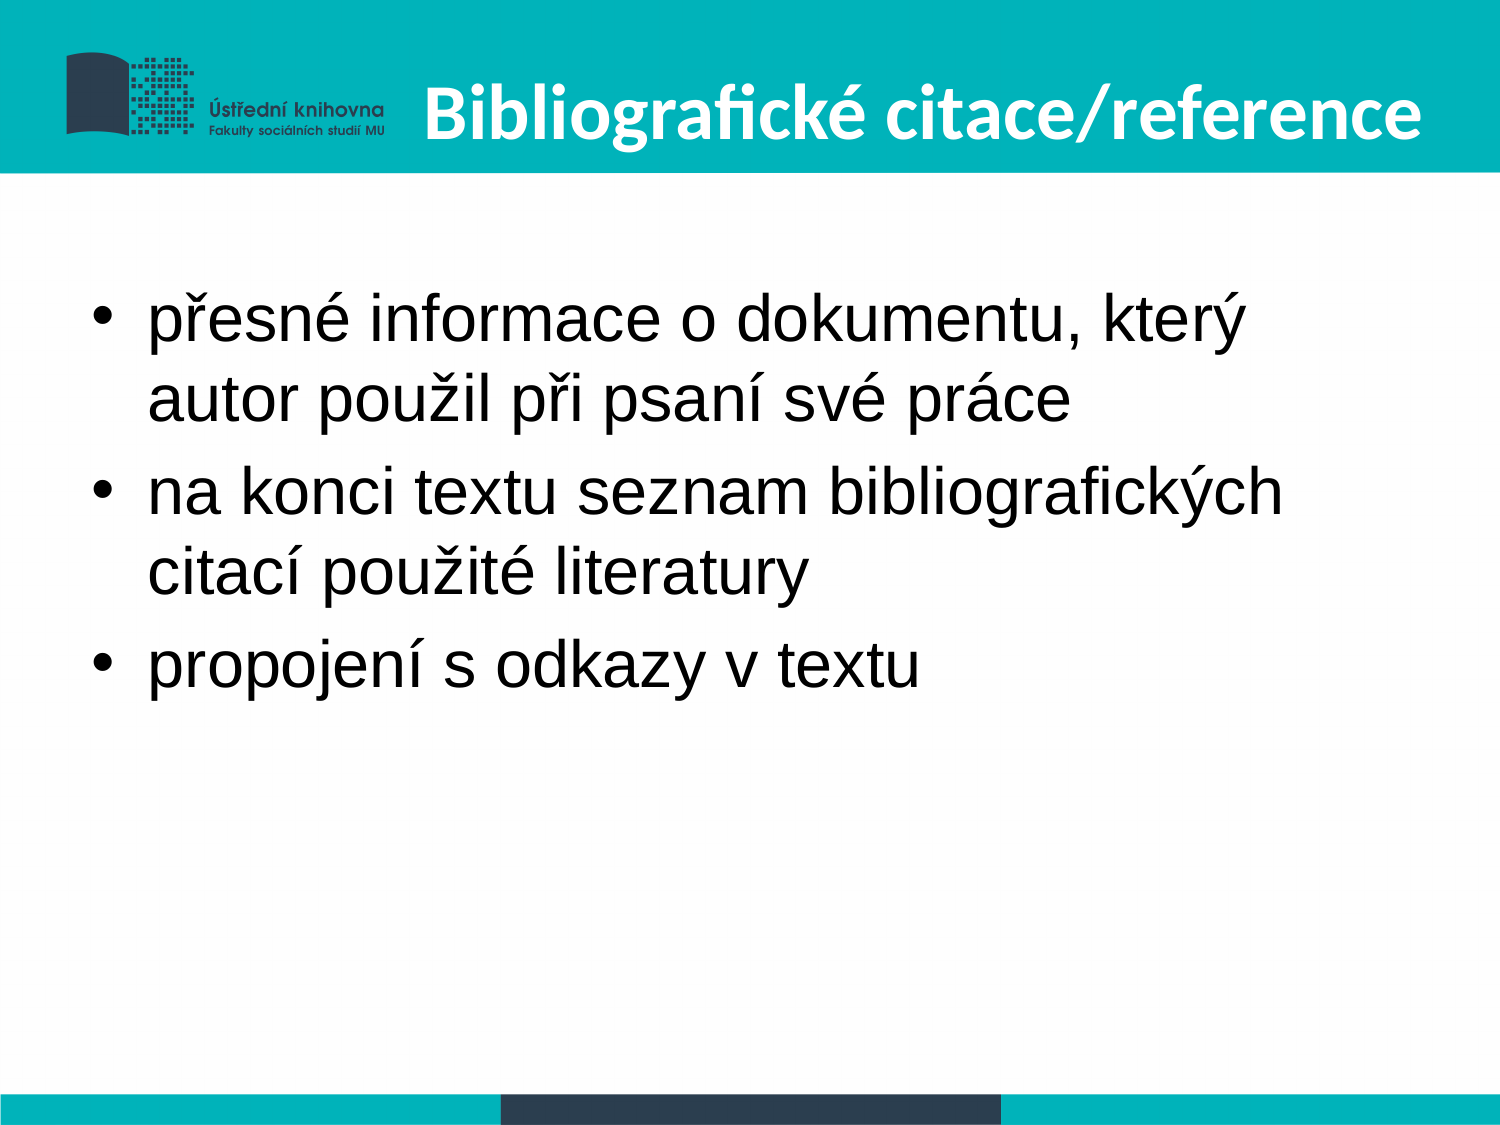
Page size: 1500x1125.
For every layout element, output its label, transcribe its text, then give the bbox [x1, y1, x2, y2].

title Bibliografické citace/reference [348, 66, 1500, 150]
list přesné informace o dokumentu, který autor použil při psaní své práce na konci textu seznam bibliografických citací použité literatury propojení s odkazy v textu [76, 267, 1353, 1052]
picture [0, 0, 1500, 1125]
